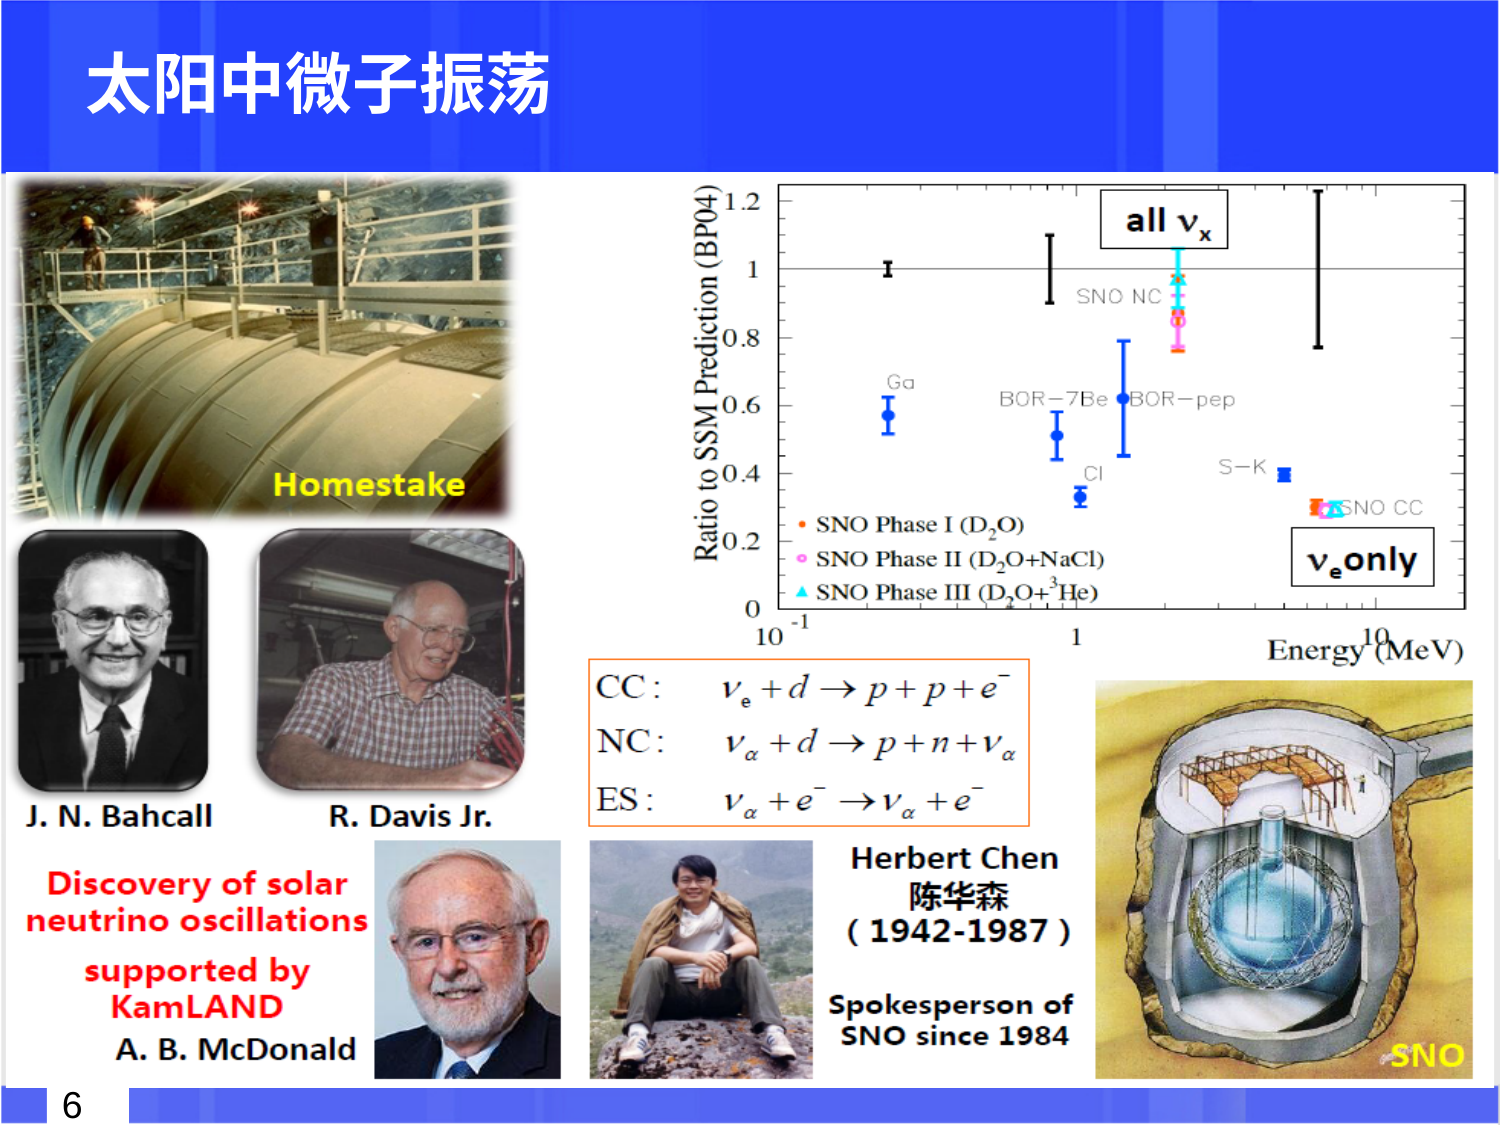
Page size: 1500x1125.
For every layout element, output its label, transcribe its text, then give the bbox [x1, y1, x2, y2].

title 太阳中微子振荡 [70, 23, 1436, 141]
picture [0, 0, 1500, 1125]
